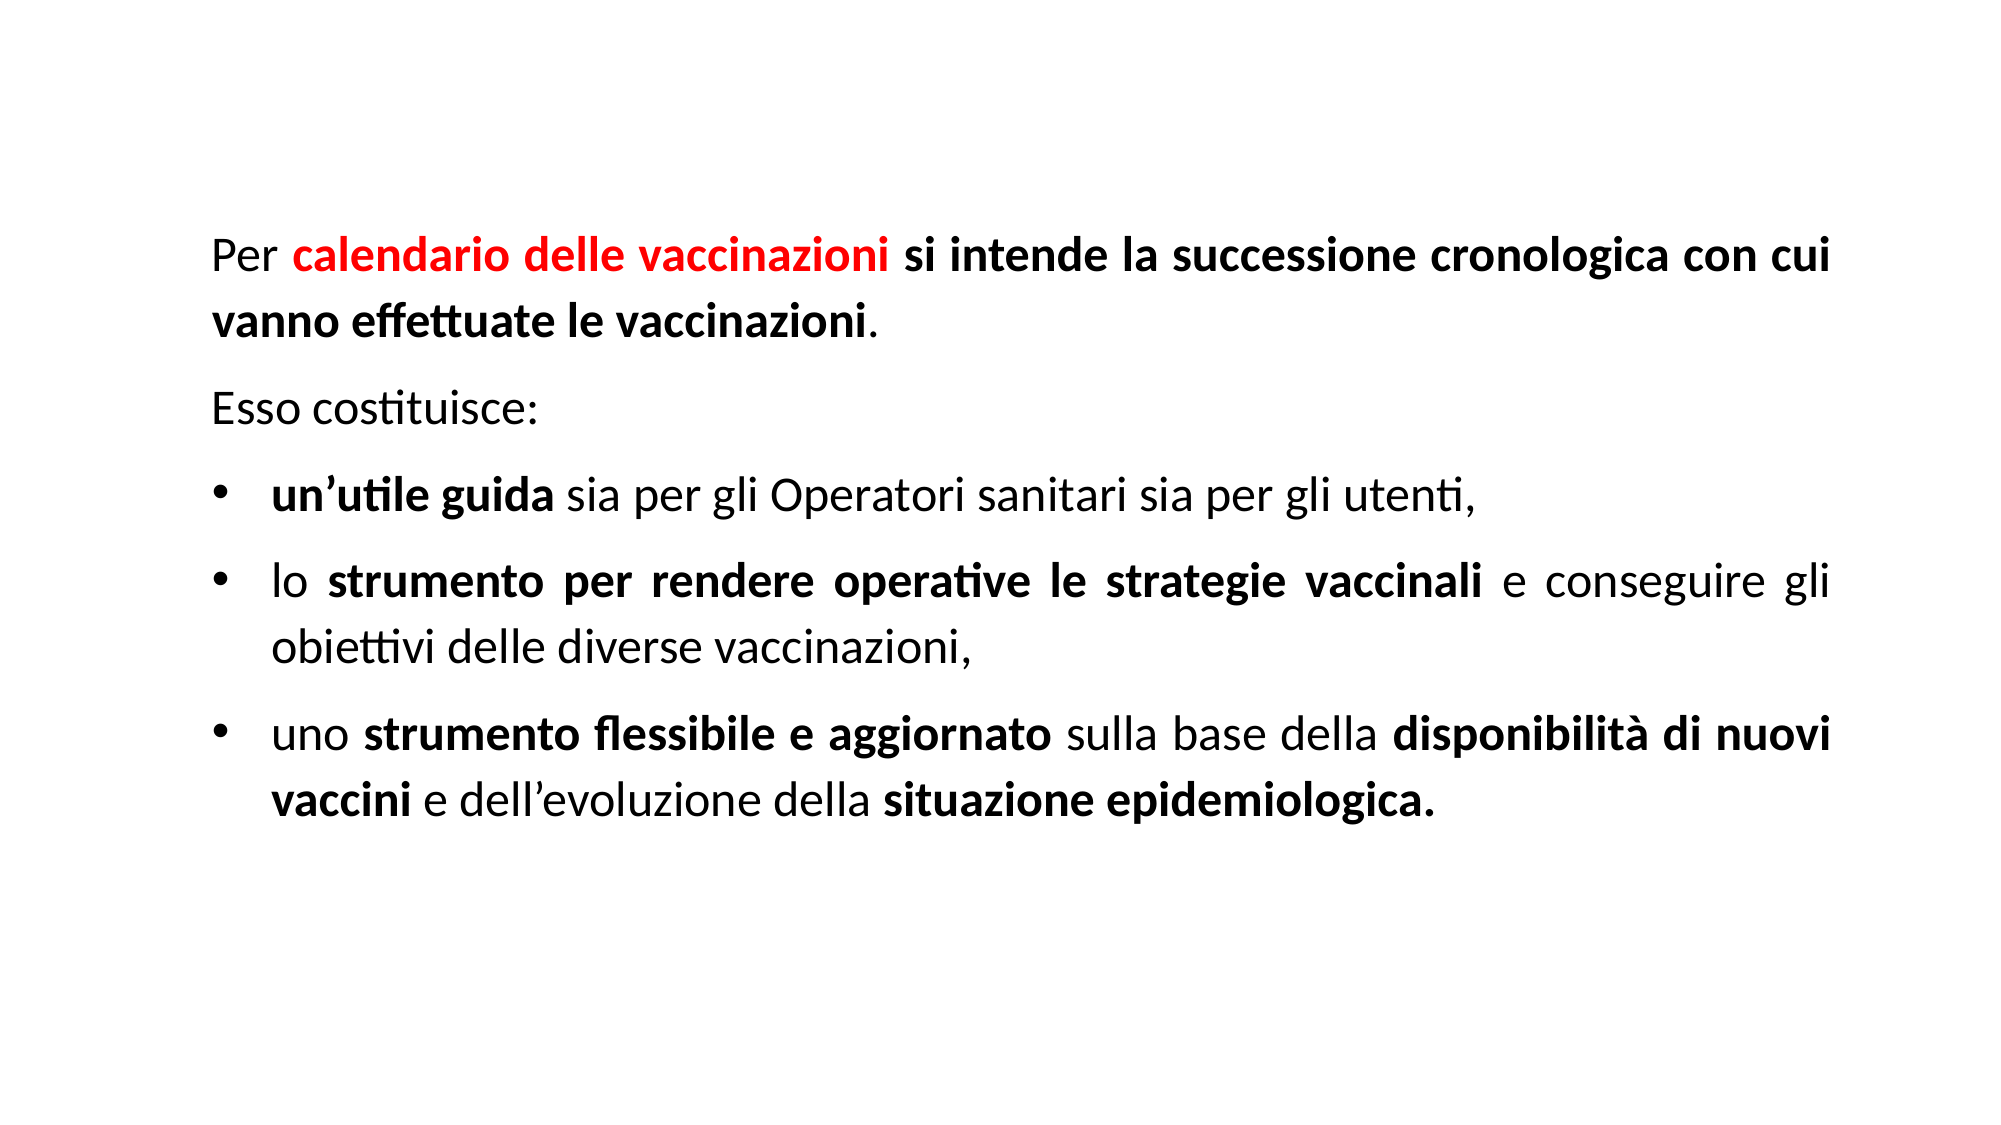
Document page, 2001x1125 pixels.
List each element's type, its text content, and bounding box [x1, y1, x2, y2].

list Per calendario delle vaccinazioni si intende la successione cronologica con cui vanno effettuate le vaccinazioni. Esso costituisce: un’utile guida sia per gli Operatori sanitari sia per gli utenti, lo strumento per rendere operative le strategie vaccinali e conseguire gli obiettivi delle diverse vaccinazioni, uno strumento flessibile e aggiornato sulla base della disponibilità di nuovi vaccini e dell’evoluzione della situazione epidemiologica. [196, 208, 1847, 869]
